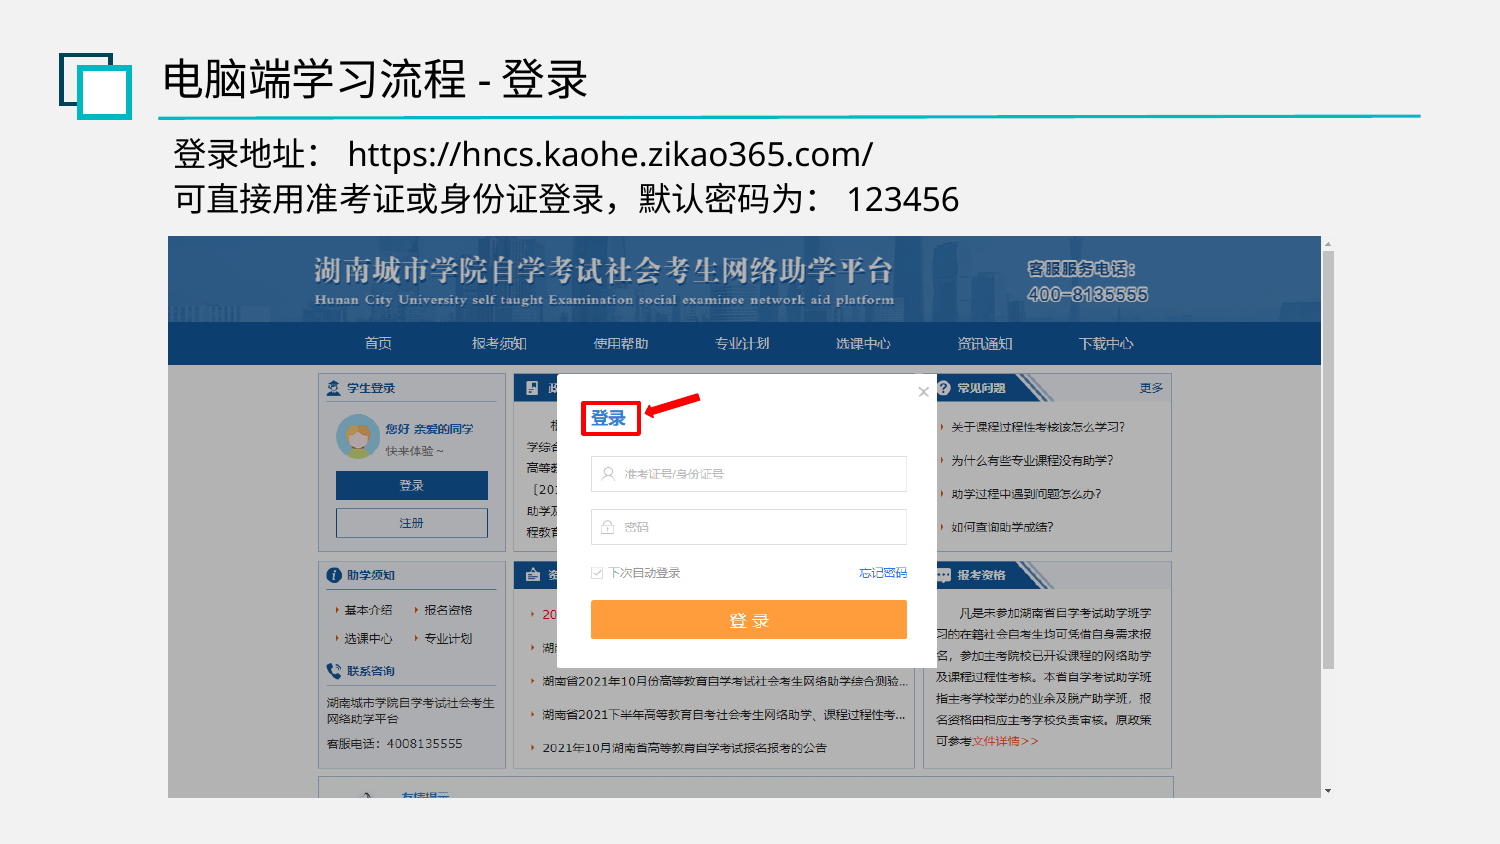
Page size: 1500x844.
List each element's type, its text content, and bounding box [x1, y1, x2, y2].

text_box 可直接用准考证或身份证登录，默认密码为：123456 [158, 170, 1022, 226]
text_box 电脑端学习流程-登录 [149, 45, 1421, 110]
text_box 登录地址：https://hncs.kaohe.zikao365.com/ [158, 125, 1109, 181]
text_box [61, 54, 130, 118]
picture [168, 236, 1335, 798]
